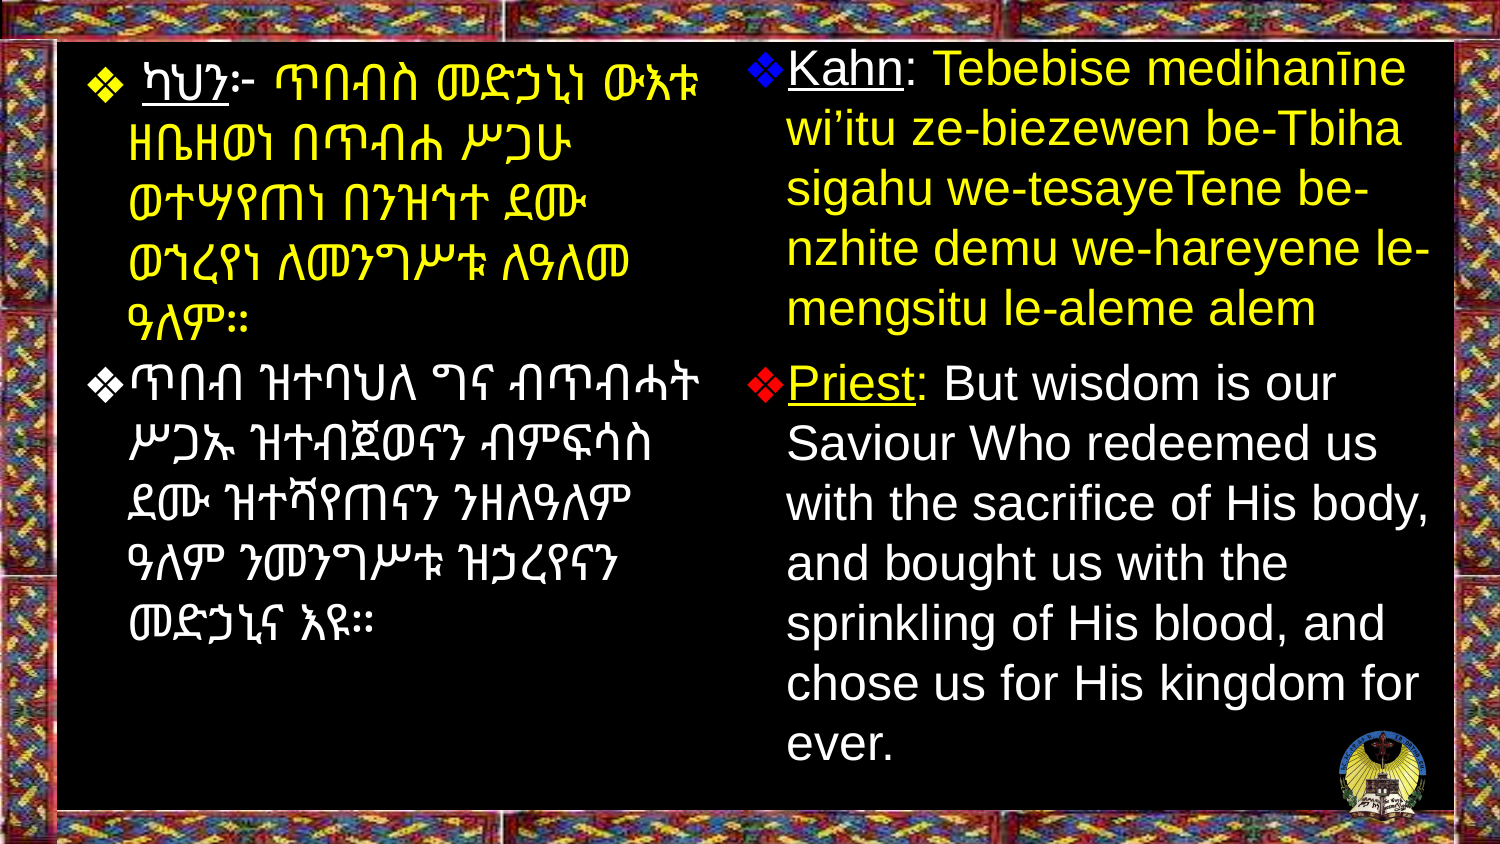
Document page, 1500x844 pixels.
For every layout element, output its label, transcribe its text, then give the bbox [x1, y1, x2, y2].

picture [0, 0, 1500, 844]
text_box Kahn: Tebebise medihanīne wi’itu ze-biezewen be-Tbiha sigahu we-tesayeTene be-nzhite demu we-hareyene le-mengsitu le-aleme alem Priest: But wisdom is our Saviour Who redeemed us with the sacrifice of His body, and bought us with the sprinkling of His blood, and chose us for His kingdom for ever. [715, 20, 1450, 797]
list ካህን፦ ጥበብስ መድኃኒነ ውእቱ ዘቤዘወነ በጥብሐ ሥጋሁ ወተሣየጠነ በንዝኅተ ደሙ ወኀረየነ ለመንግሥቱ ለዓለመ ዓለም። ጥበብ ዝተባህለ ግና ብጥብሓት ሥጋኡ ዝተብጀወናን ብምፍሳስ ደሙ ዝተሻየጠናን ንዘለዓለም ዓለም ንመንግሥቱ ዝኃረየናን መድኃኒና እዩ። [55, 42, 738, 804]
